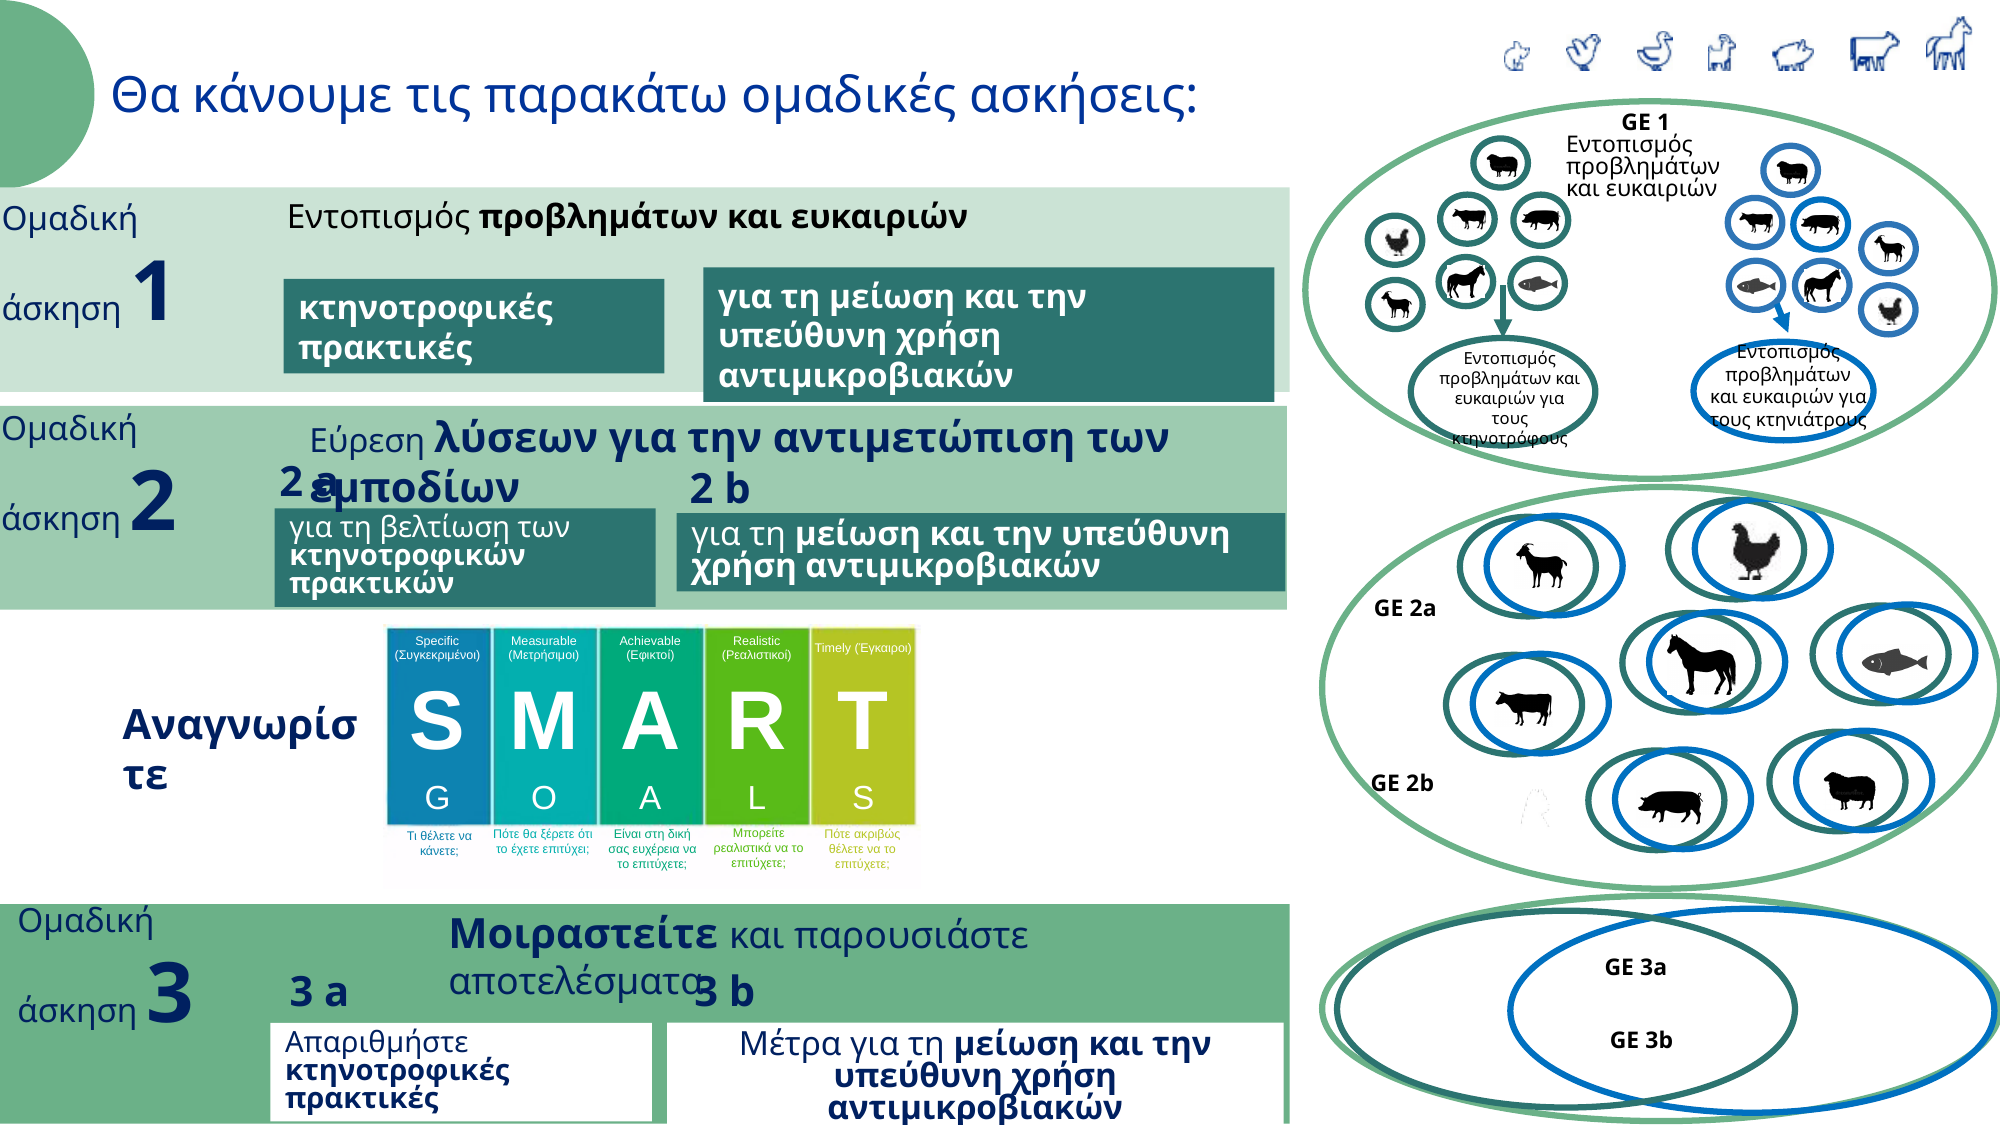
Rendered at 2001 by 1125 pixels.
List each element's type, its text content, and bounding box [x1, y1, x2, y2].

text_box Αναγνωρίστε [107, 690, 383, 805]
picture [1926, 16, 1973, 70]
text_box Εντοπισμός προβλημάτων και ευκαιριών [272, 195, 1305, 243]
text_box [1336, 909, 1797, 1109]
picture [1708, 34, 1736, 71]
text_box Μέτρα για τη μείωση και την υπεύθυνη χρήση αντιμικροβιακών [667, 1022, 1284, 1125]
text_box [1305, 100, 1995, 479]
text_box [1644, 907, 1996, 1114]
text_box για τη μείωση και την υπεύθυνη χρήση αντιμικροβιακών [703, 267, 1275, 402]
text_box Μοιραστείτε και παρουσιάστε αποτελέσματα [433, 899, 1195, 1010]
picture [1850, 31, 1900, 71]
text_box [0, 903, 679, 1125]
text_box 3 a [274, 957, 412, 1023]
text_box [1321, 894, 2000, 1123]
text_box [383, 624, 921, 889]
text_box Απαριθμήστε κτηνοτροφικές πρακτικές [270, 1022, 652, 1122]
text_box 3 b [679, 956, 817, 1022]
text_box [0, 405, 1288, 611]
text_box για τη βελτίωση των κτηνοτροφικών πρακτικών [274, 513, 656, 607]
picture [1637, 31, 1673, 62]
picture [1566, 34, 1601, 62]
text_box Θα κάνουμε τις παρακάτω ομαδικές ασκήσεις: [95, 62, 1683, 163]
picture [1772, 39, 1814, 71]
text_box [817, 903, 1291, 1125]
text_box για τη μείωση και την υπεύθυνη χρήση αντιμικροβιακών [676, 513, 1286, 592]
text_box GE 3a [1538, 944, 1734, 987]
text_box κτηνοτροφικές πρακτικές [283, 278, 665, 374]
text_box Εύρεση λύσεων για την αντιμετώπιση των εμποδίων [294, 403, 1223, 518]
text_box 2 b [674, 454, 812, 519]
text_box GE 3b [1543, 1017, 1740, 1060]
picture [1504, 41, 1530, 62]
text_box [0, 186, 1291, 393]
text_box 2 a [276, 447, 402, 513]
text_box Ομαδική άσκηση 3 [2, 891, 265, 1047]
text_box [1304, 486, 2000, 889]
text_box Ομαδική άσκηση 2 [0, 399, 276, 555]
text_box Ομαδική άσκηση 1 [0, 189, 257, 345]
